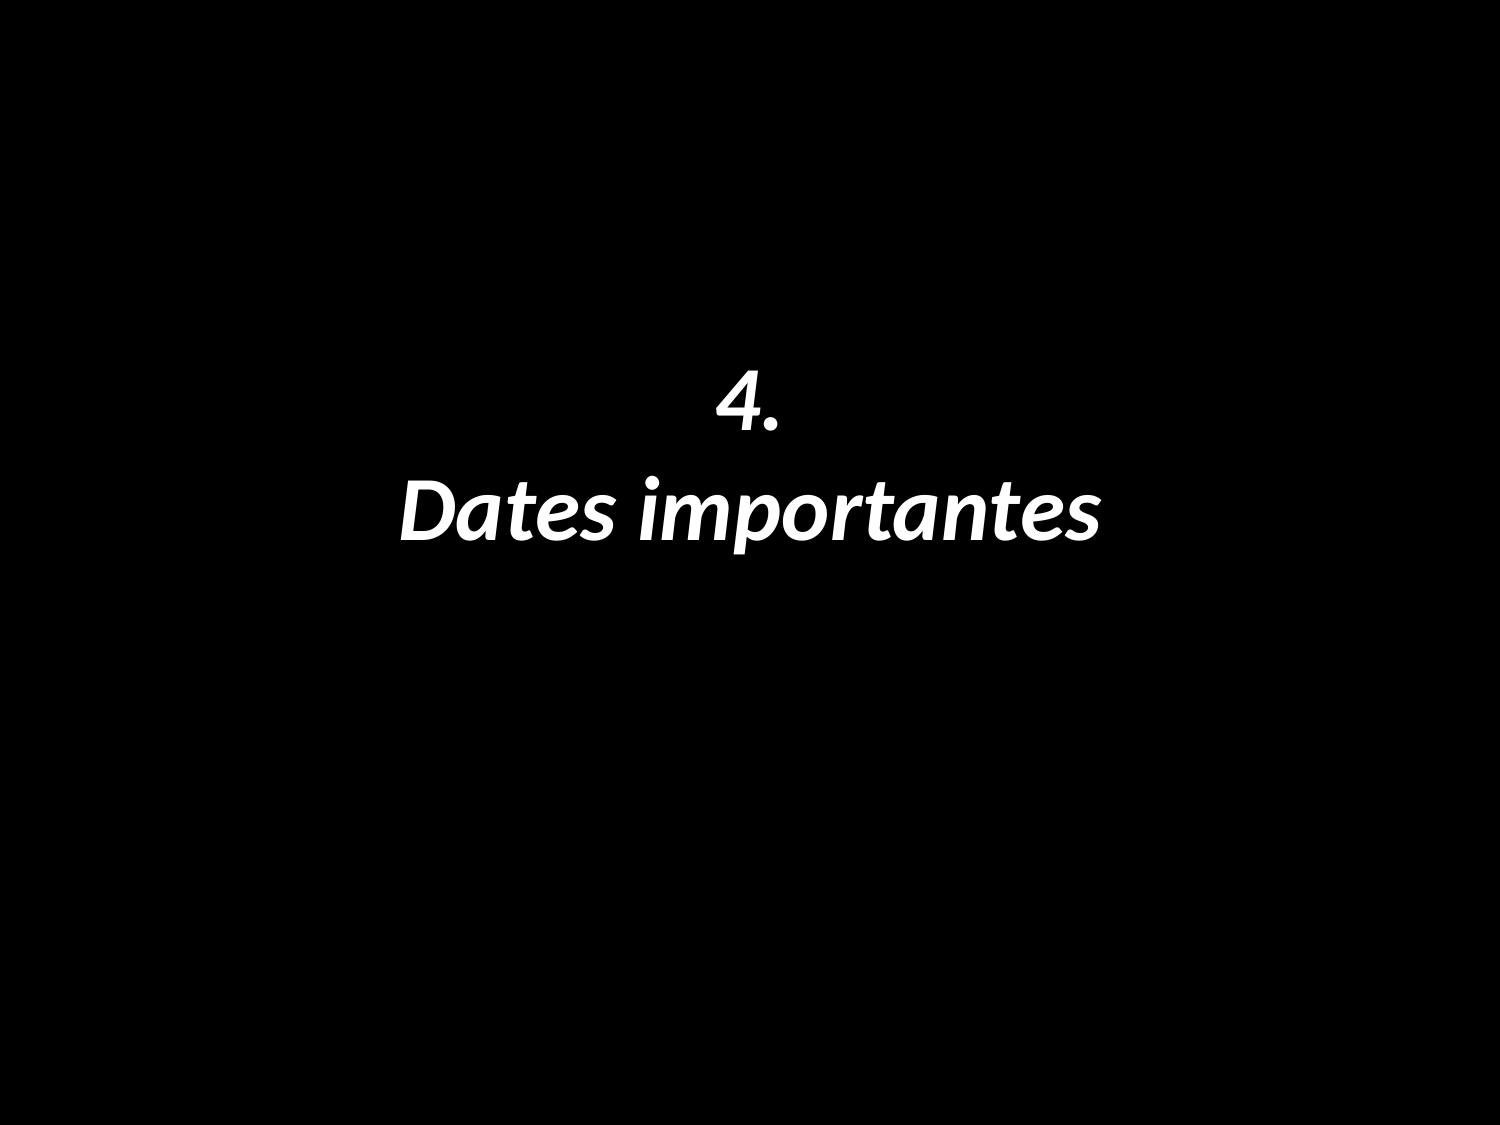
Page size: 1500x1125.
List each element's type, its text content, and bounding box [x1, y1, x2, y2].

title 4. Dates importantes [75, 45, 1425, 853]
